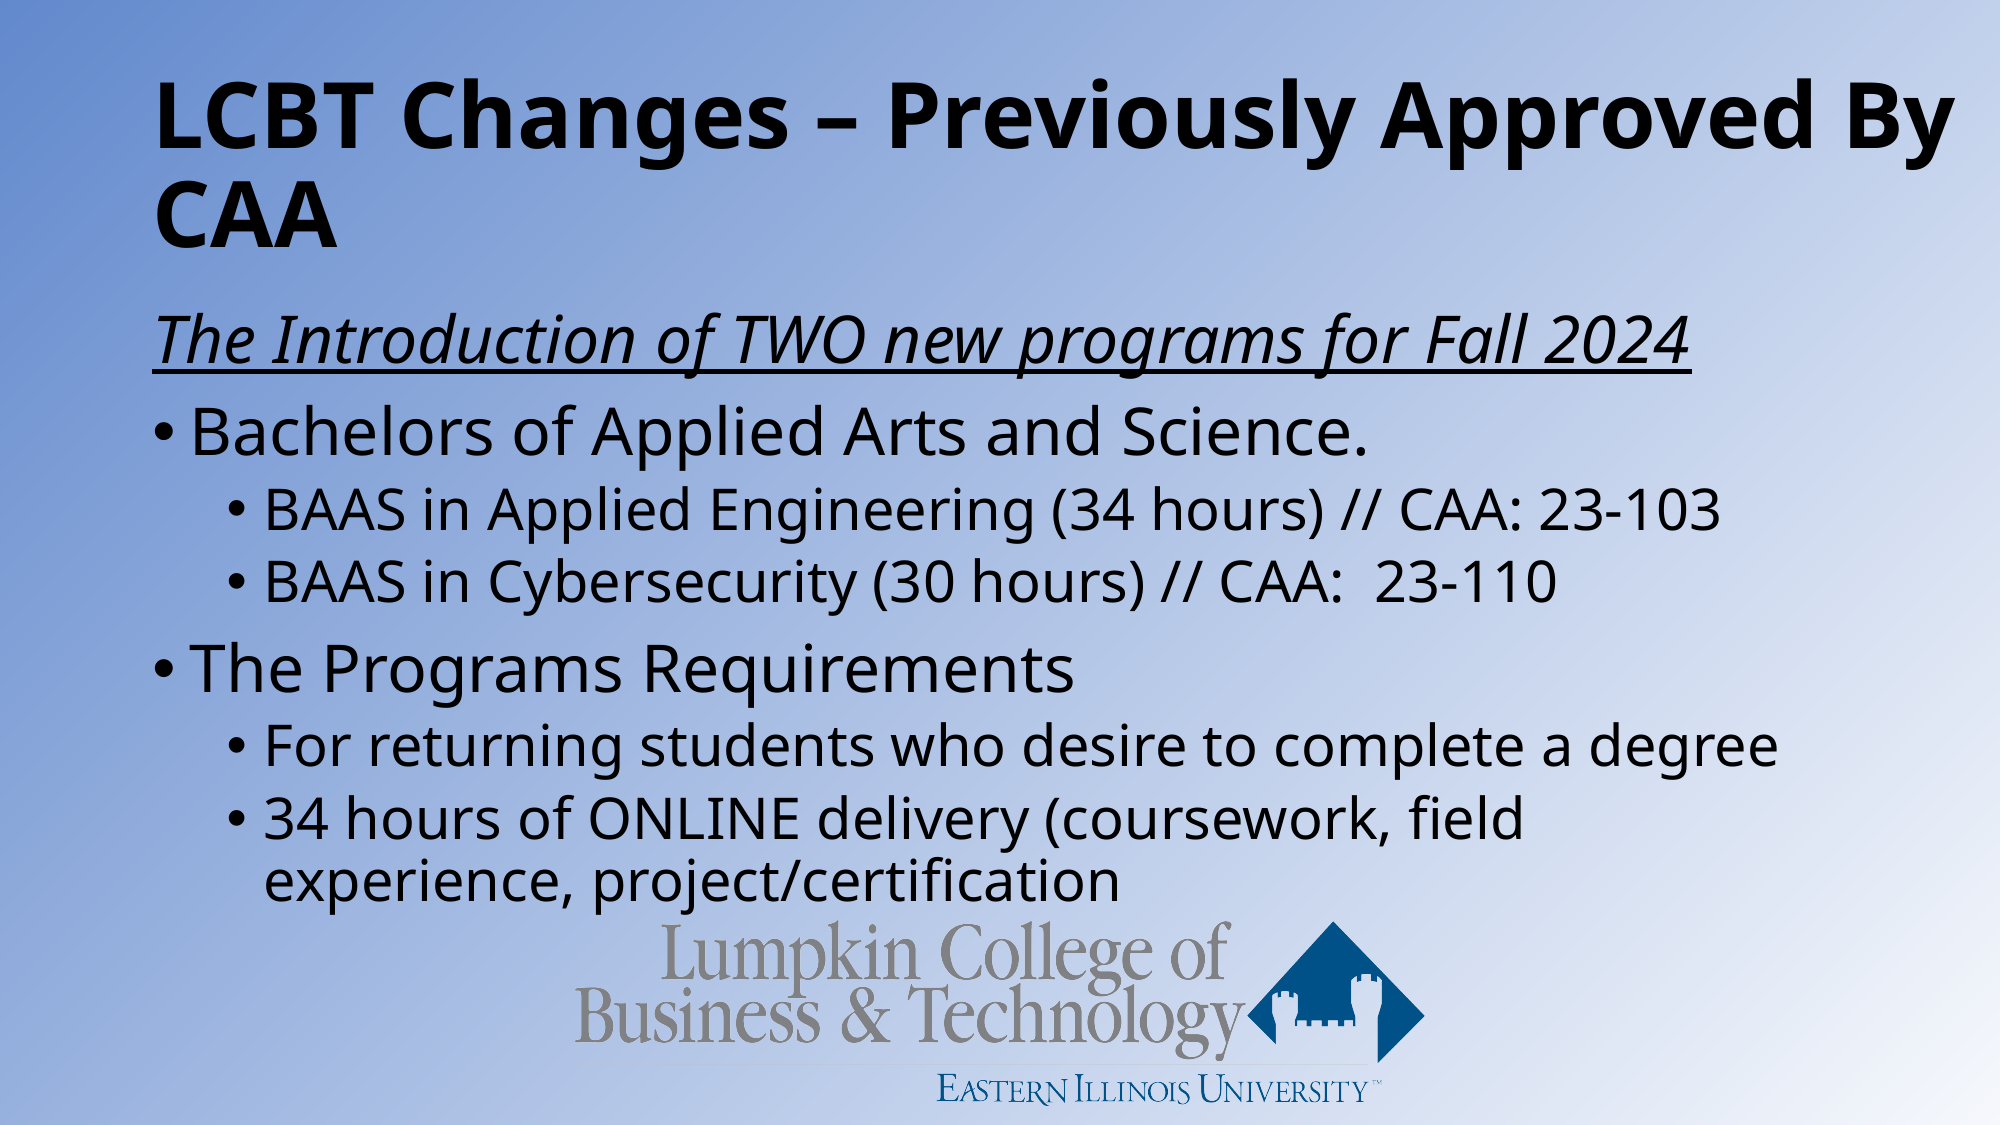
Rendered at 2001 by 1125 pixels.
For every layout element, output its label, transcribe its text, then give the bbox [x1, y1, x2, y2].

list The Introduction of TWO new programs for Fall 2024 Bachelors of Applied Arts and Science. BAAS in Applied Engineering (34 hours) // CAA: 23-103 BAAS in Cybersecurity (30 hours) // CAA: 23-110 The Programs Requirements For returning students who desire to complete a degree 34 hours of ONLINE delivery (coursework, field experience, project/certification [137, 299, 1863, 927]
title LCBT Changes – Previously Approved By CAA [137, 59, 1975, 278]
picture [575, 927, 1425, 1106]
